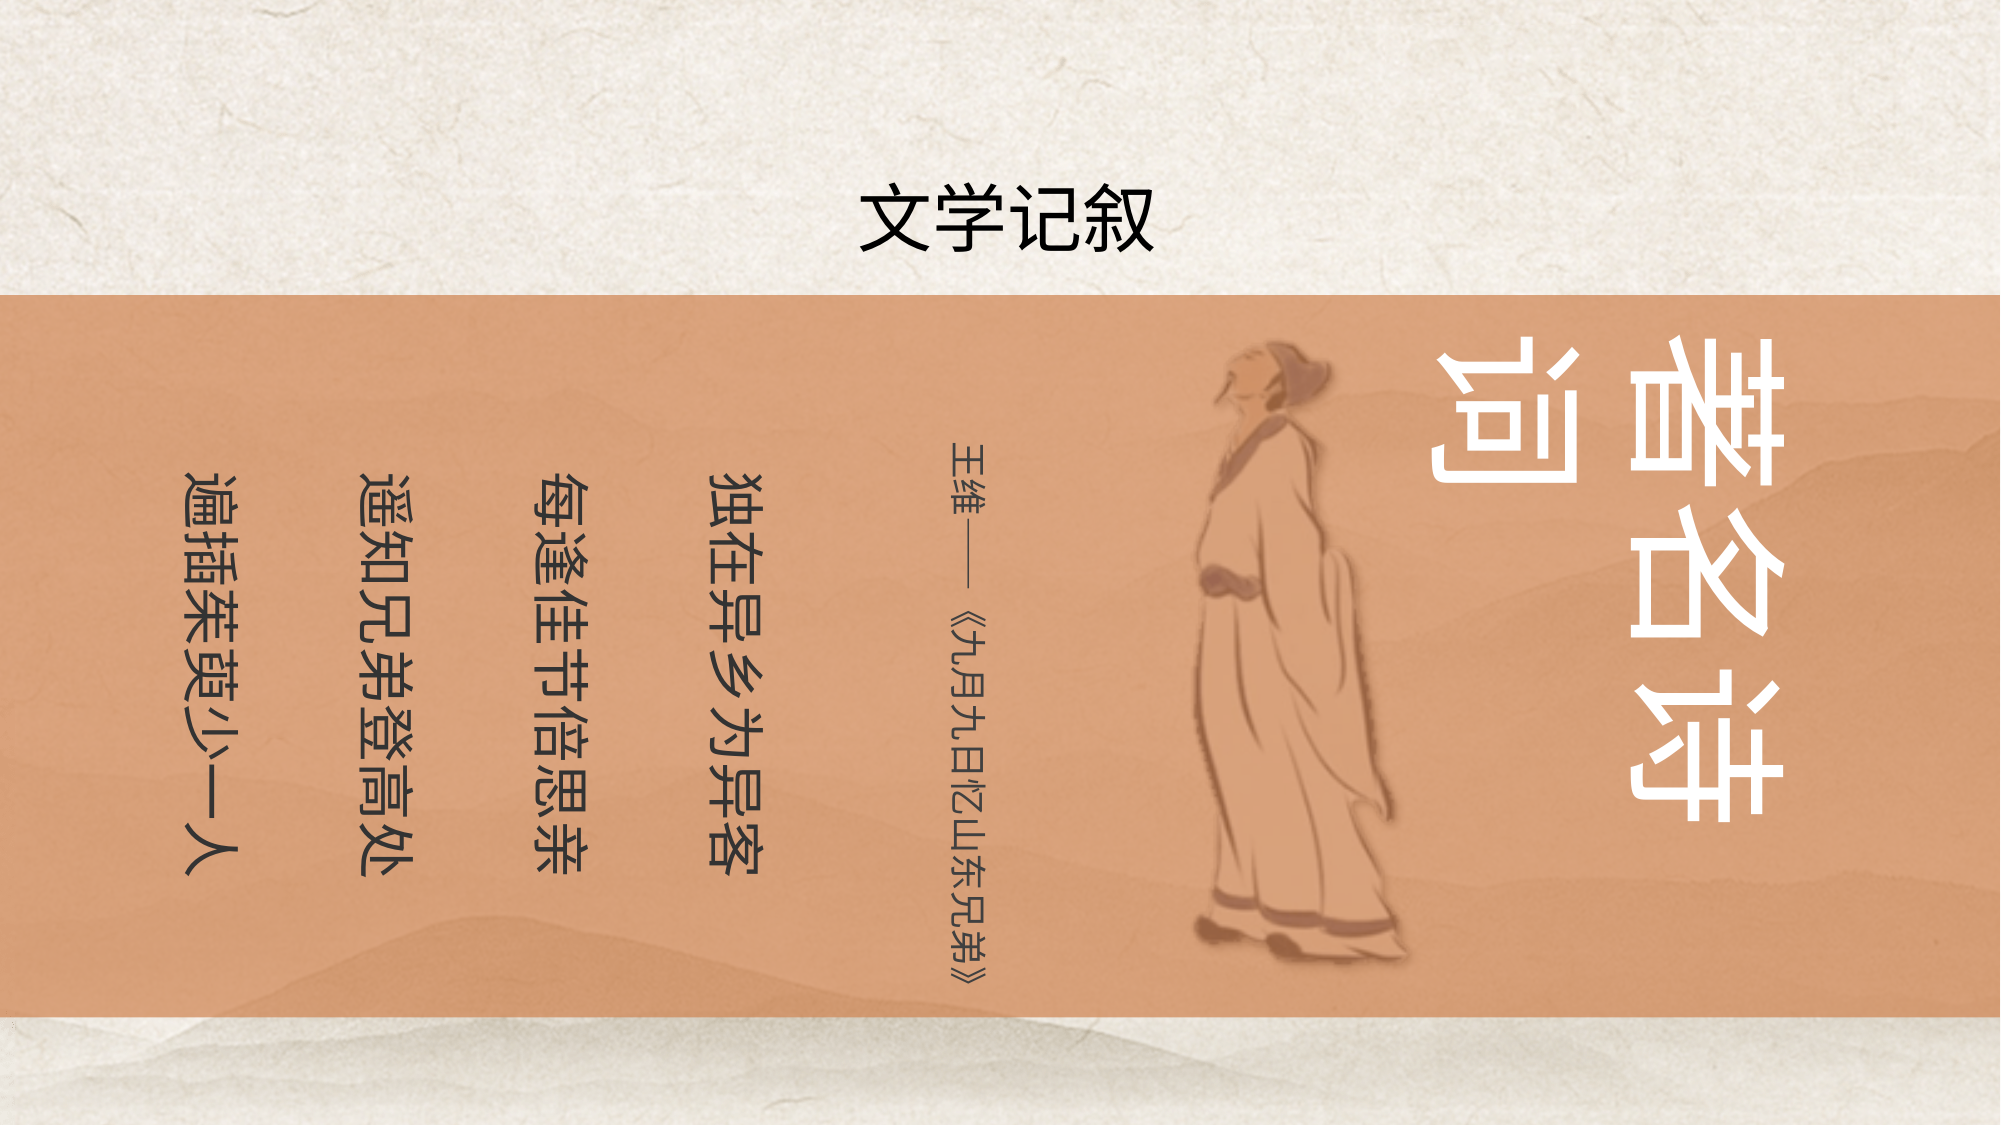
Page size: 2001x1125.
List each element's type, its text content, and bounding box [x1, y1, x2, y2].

text_box 文学记叙 [842, 164, 1269, 270]
text_box 著名诗词 [1586, 314, 1819, 998]
text_box 王维——《九月九日忆山东兄弟》 [924, 409, 1000, 1029]
picture [0, 0, 2001, 1125]
text_box 独在异乡为异客 每逢佳节倍思亲 遥知兄弟登高处 遍插茱萸少一人 [174, 456, 886, 961]
text_box [0, 294, 2000, 1018]
